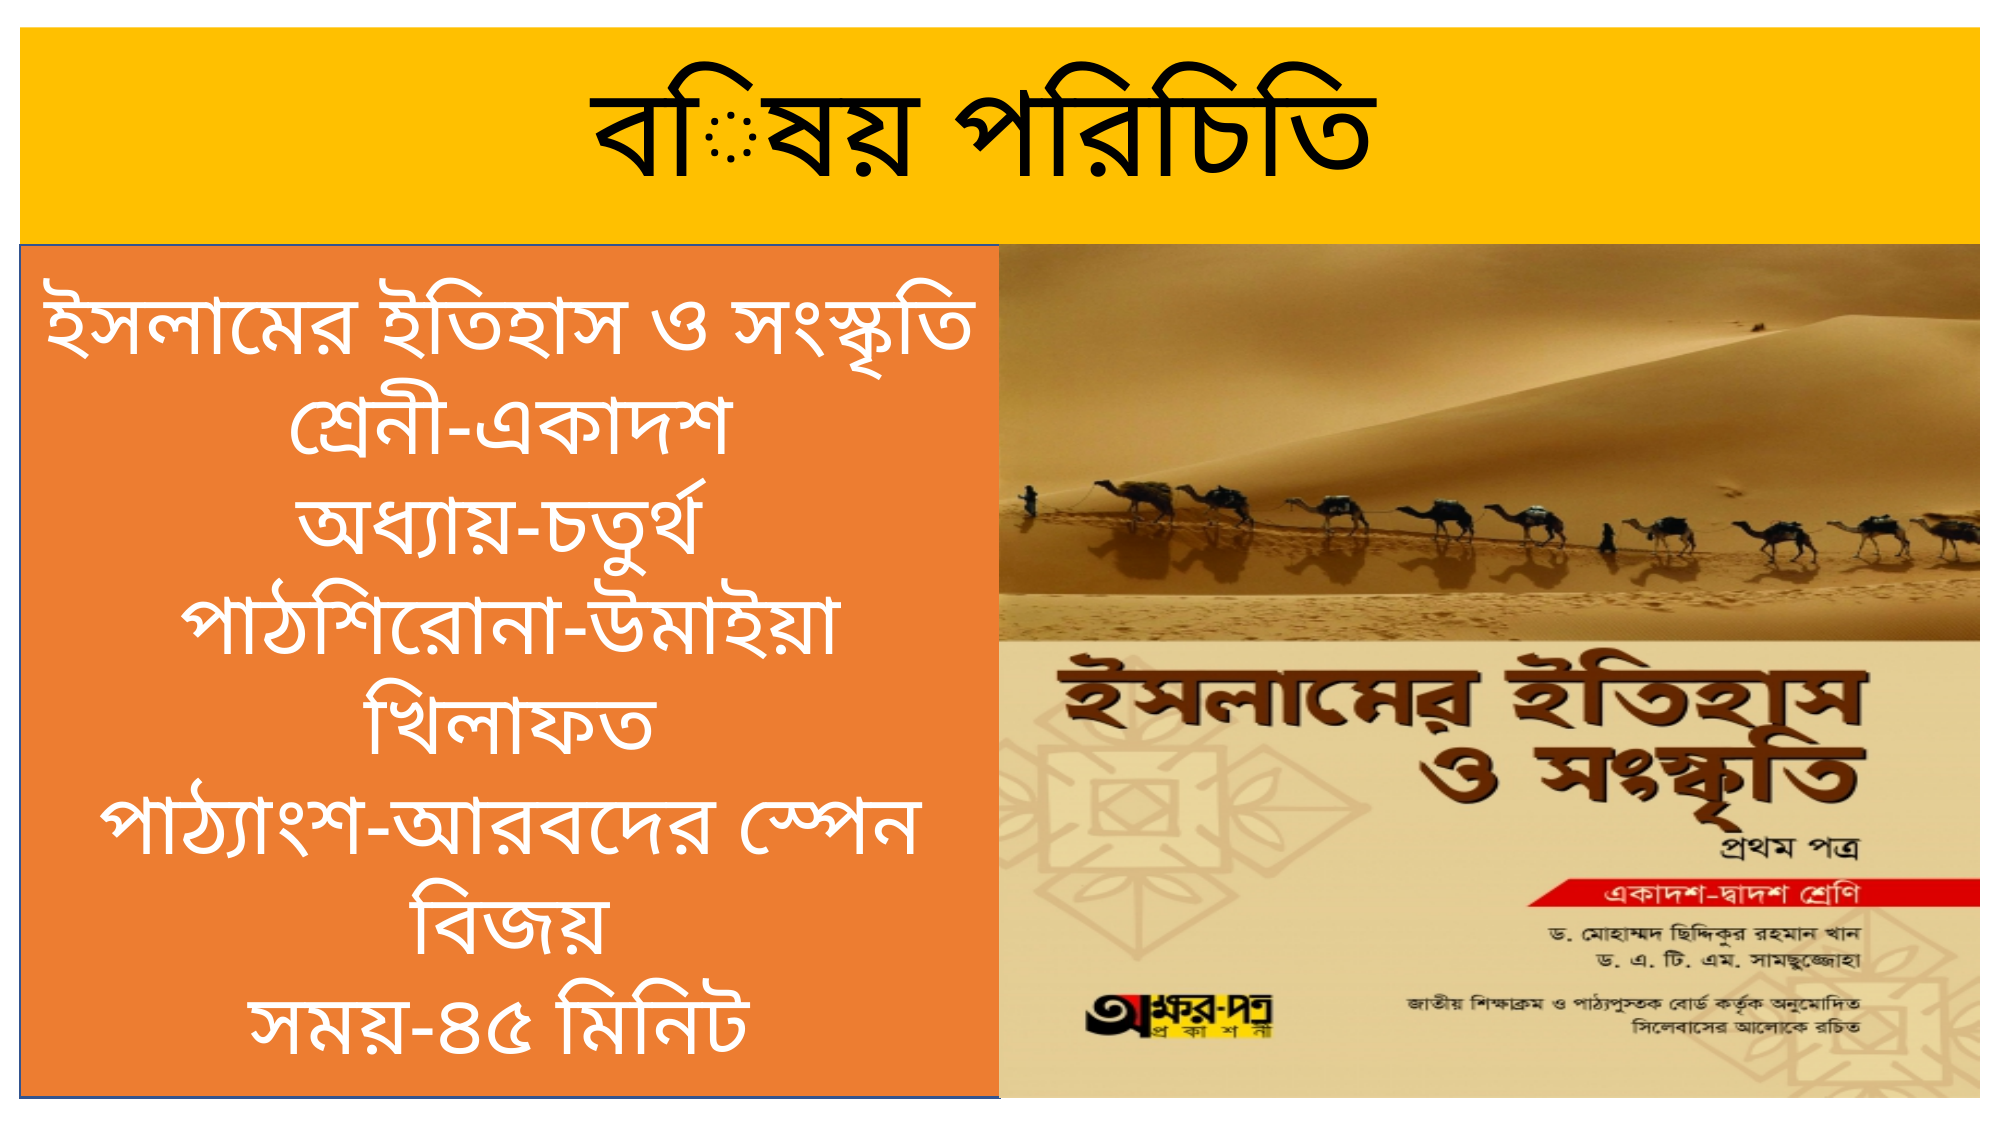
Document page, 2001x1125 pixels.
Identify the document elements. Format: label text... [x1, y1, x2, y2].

picture [999, 244, 1980, 1098]
text_box ইসলামের ইতিহাস ও সংস্কৃতি শ্রেনী-একাদশ অধ্যায়-চতুর্থ পাঠশিরোনা-উমাইয়া খিলাফত পাঠ্যাংশ-আরবদের স্পেন বিজয় সময়-৪৫ মিনিট [19, 244, 1001, 1099]
title বিষয় পরিচিতি [20, 27, 1980, 244]
